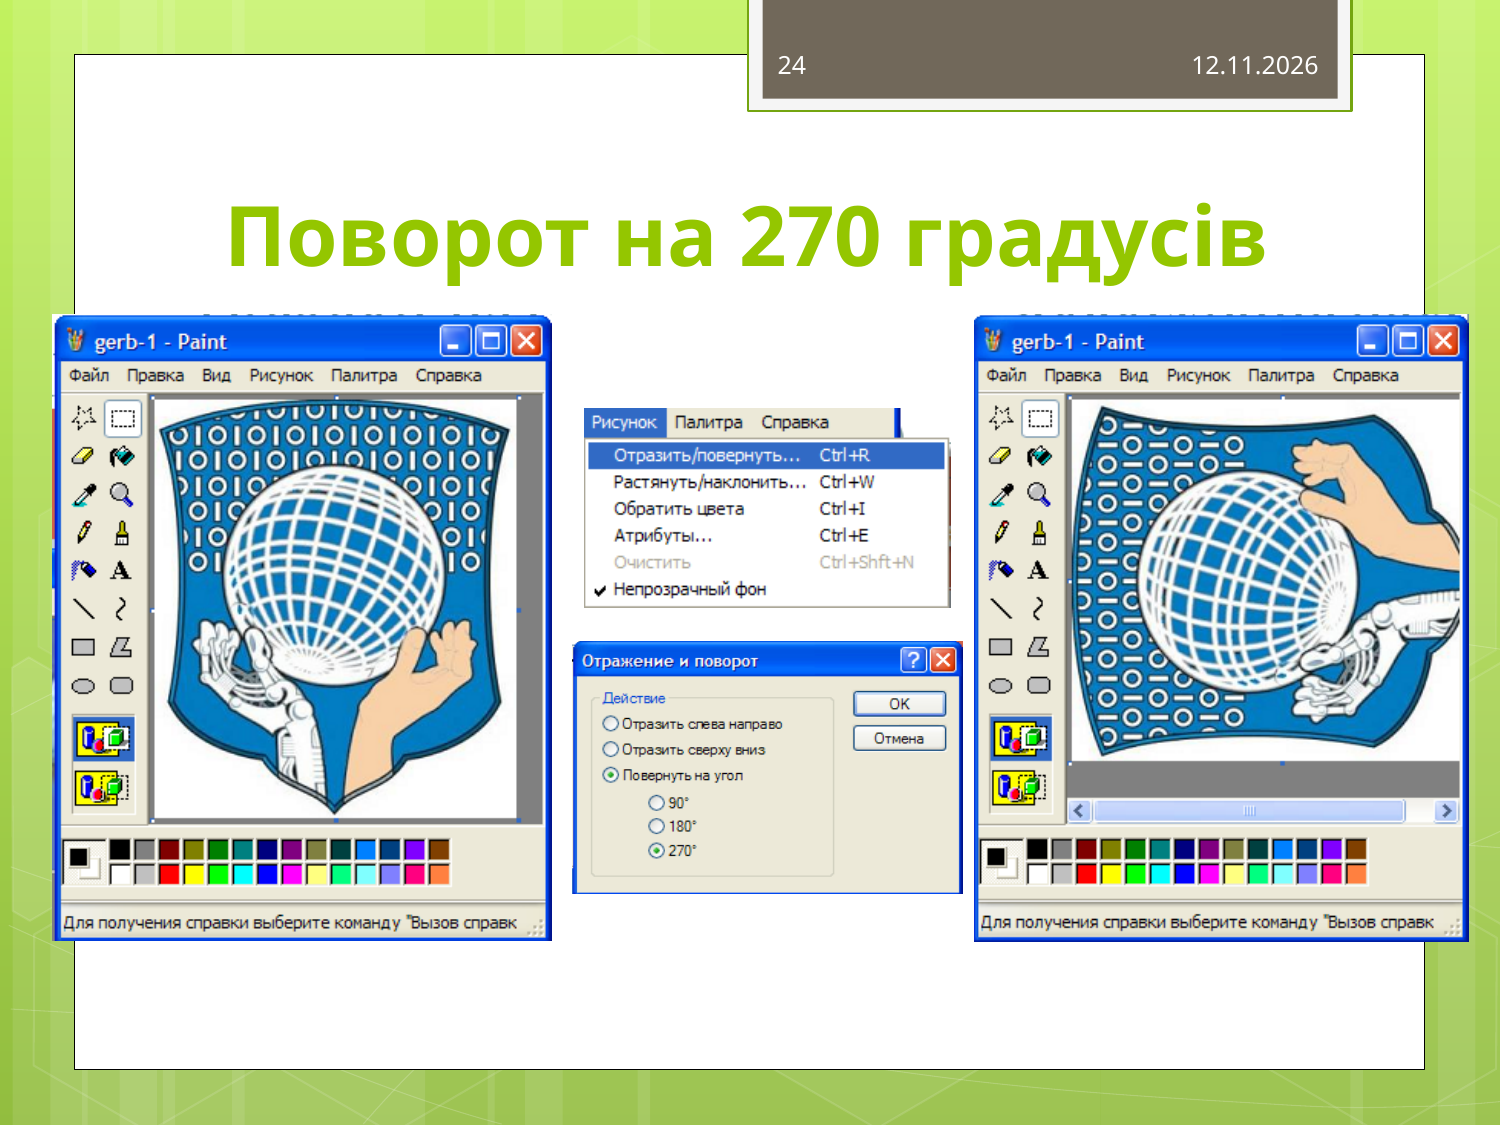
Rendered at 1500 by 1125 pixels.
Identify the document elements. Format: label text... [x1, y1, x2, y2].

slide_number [983, 36, 1334, 97]
title Поворот на 270 градусів [171, 168, 1324, 291]
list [974, 314, 1469, 942]
picture [584, 408, 951, 608]
slide_number 24 [762, 36, 982, 97]
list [52, 314, 552, 941]
picture [572, 641, 963, 894]
